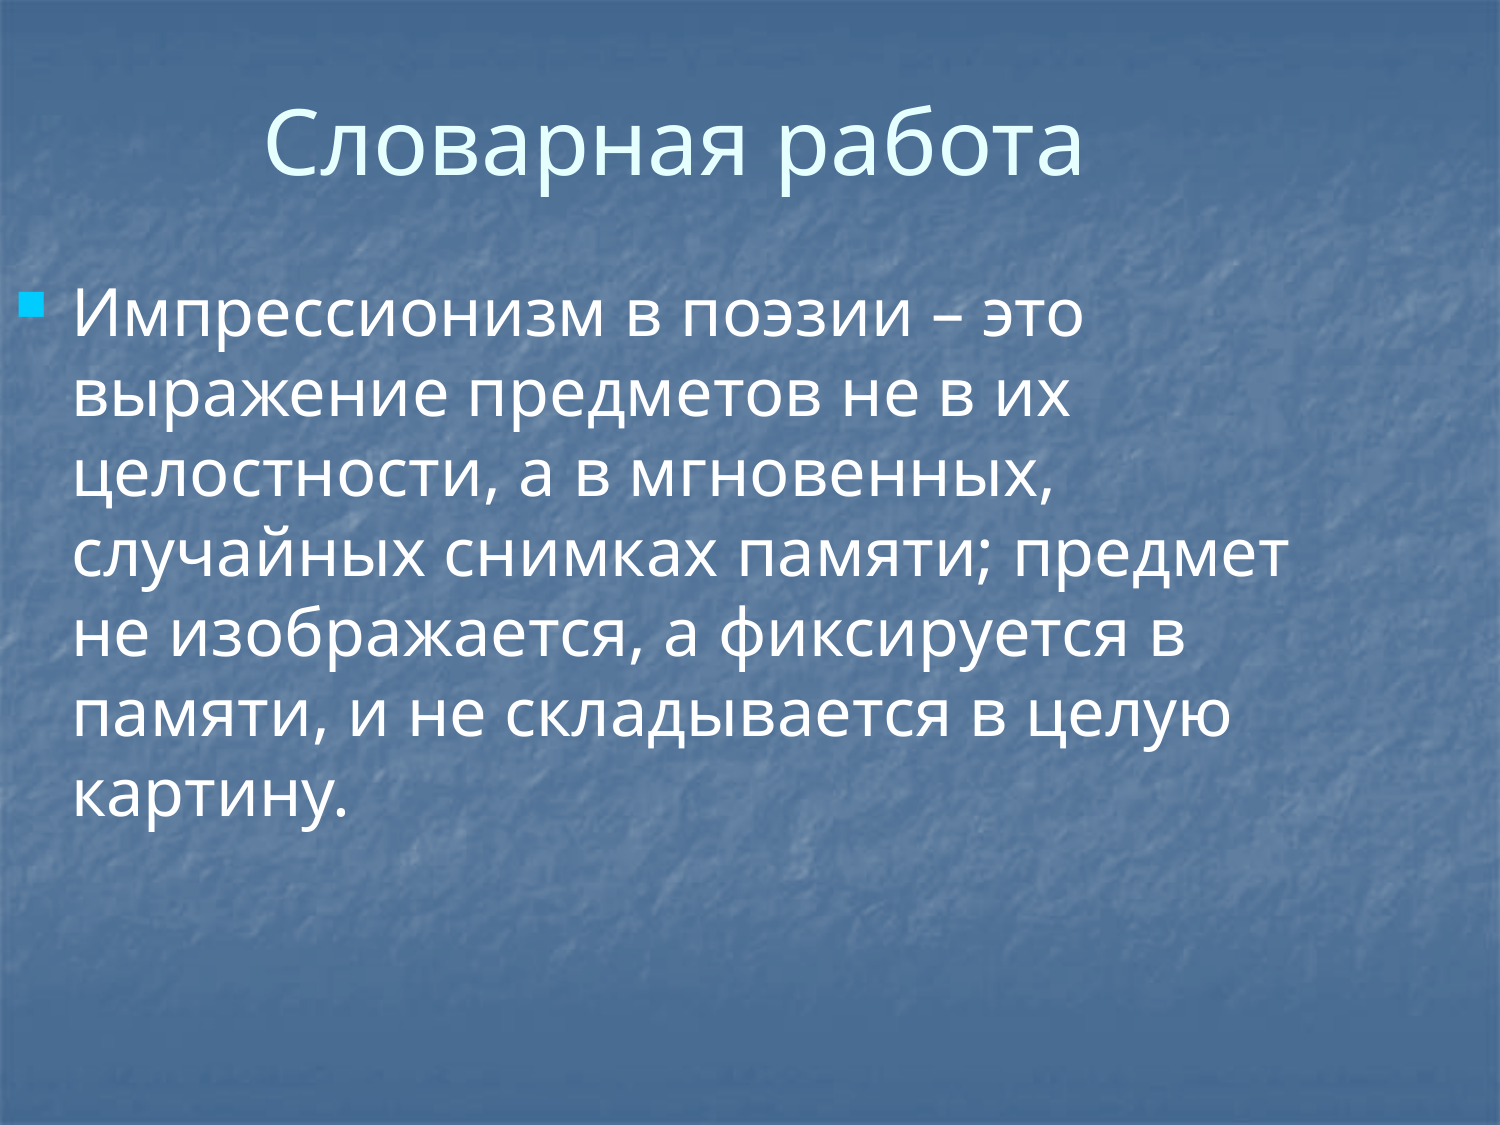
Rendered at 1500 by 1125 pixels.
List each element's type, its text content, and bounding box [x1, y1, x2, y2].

list Импрессионизм в поэзии – это выражение предметов не в их целостности, а в мгновенных, случайных снимках памяти; предмет не изображается, а фиксируется в памяти, и не складывается в целую картину. [0, 262, 1351, 1006]
title Словарная работа [0, 45, 1351, 233]
